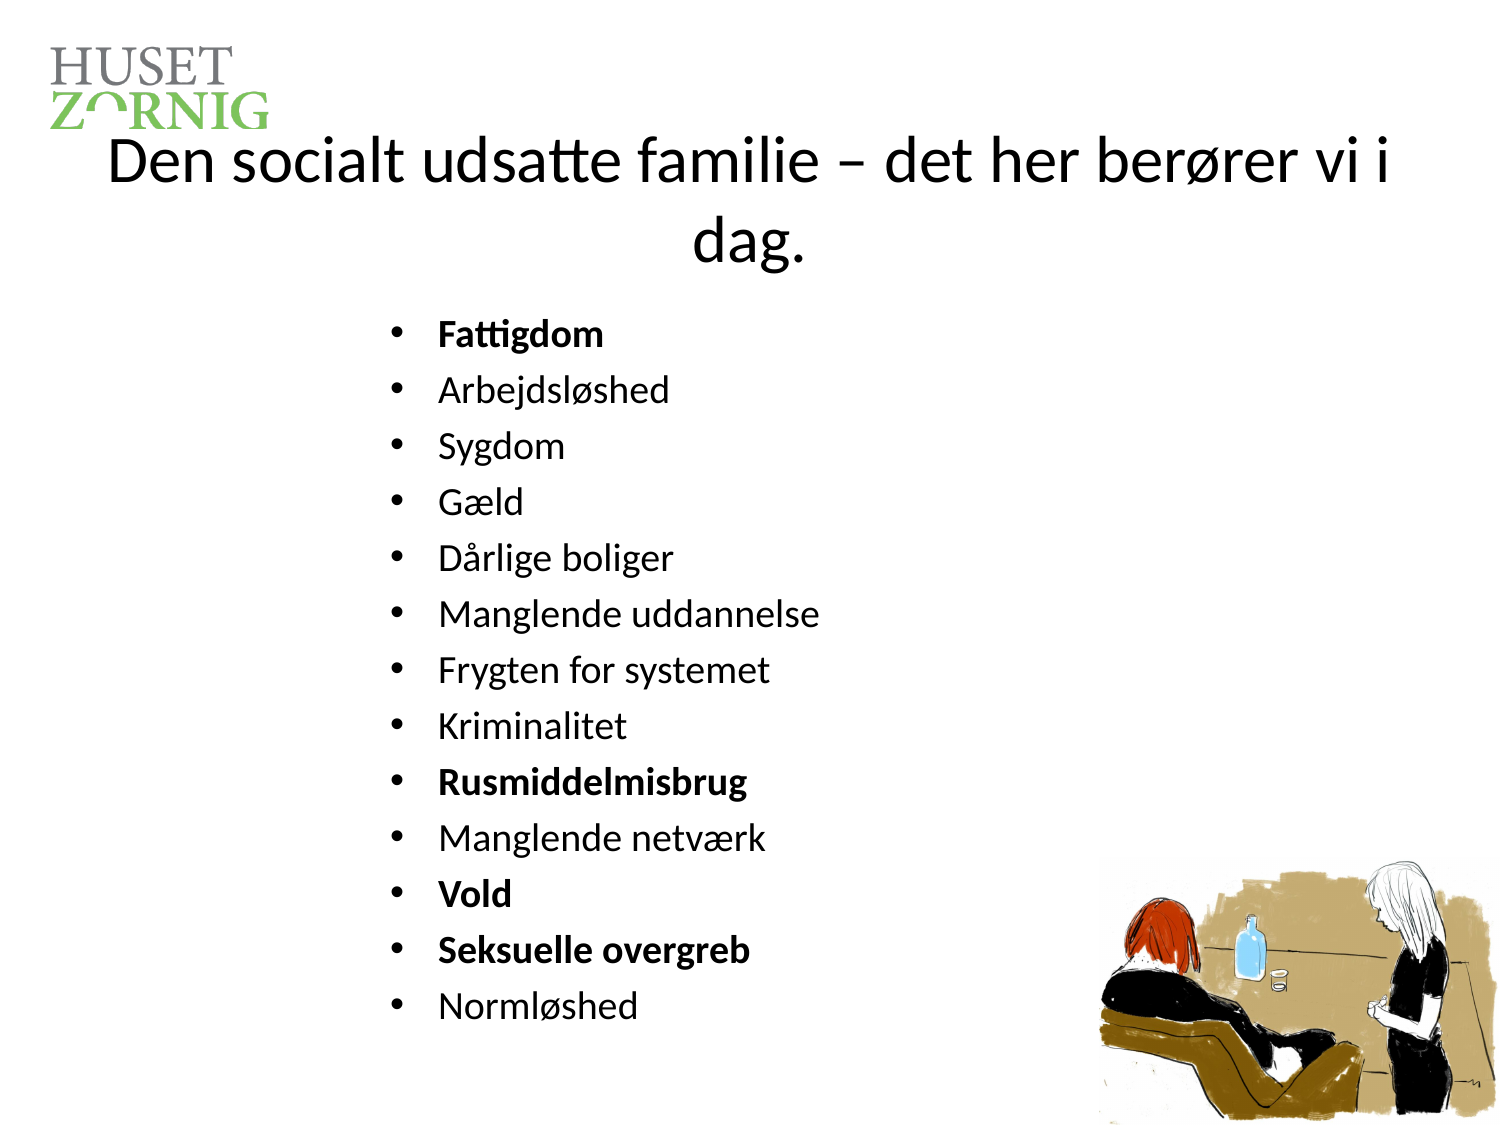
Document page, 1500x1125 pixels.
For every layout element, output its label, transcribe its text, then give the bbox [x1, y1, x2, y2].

picture [49, 45, 269, 130]
picture [1099, 857, 1500, 1125]
list Fattigdom Arbejdsløshed Sygdom Gæld Dårlige boliger Manglende uddannelse Frygten for systemet Kriminalitet Rusmiddelmisbrug Manglende netværk Vold Seksuelle overgreb Normløshed [375, 299, 1500, 1043]
title Den socialt udsatte familie – det her berører vi i dag. [75, 101, 1425, 290]
